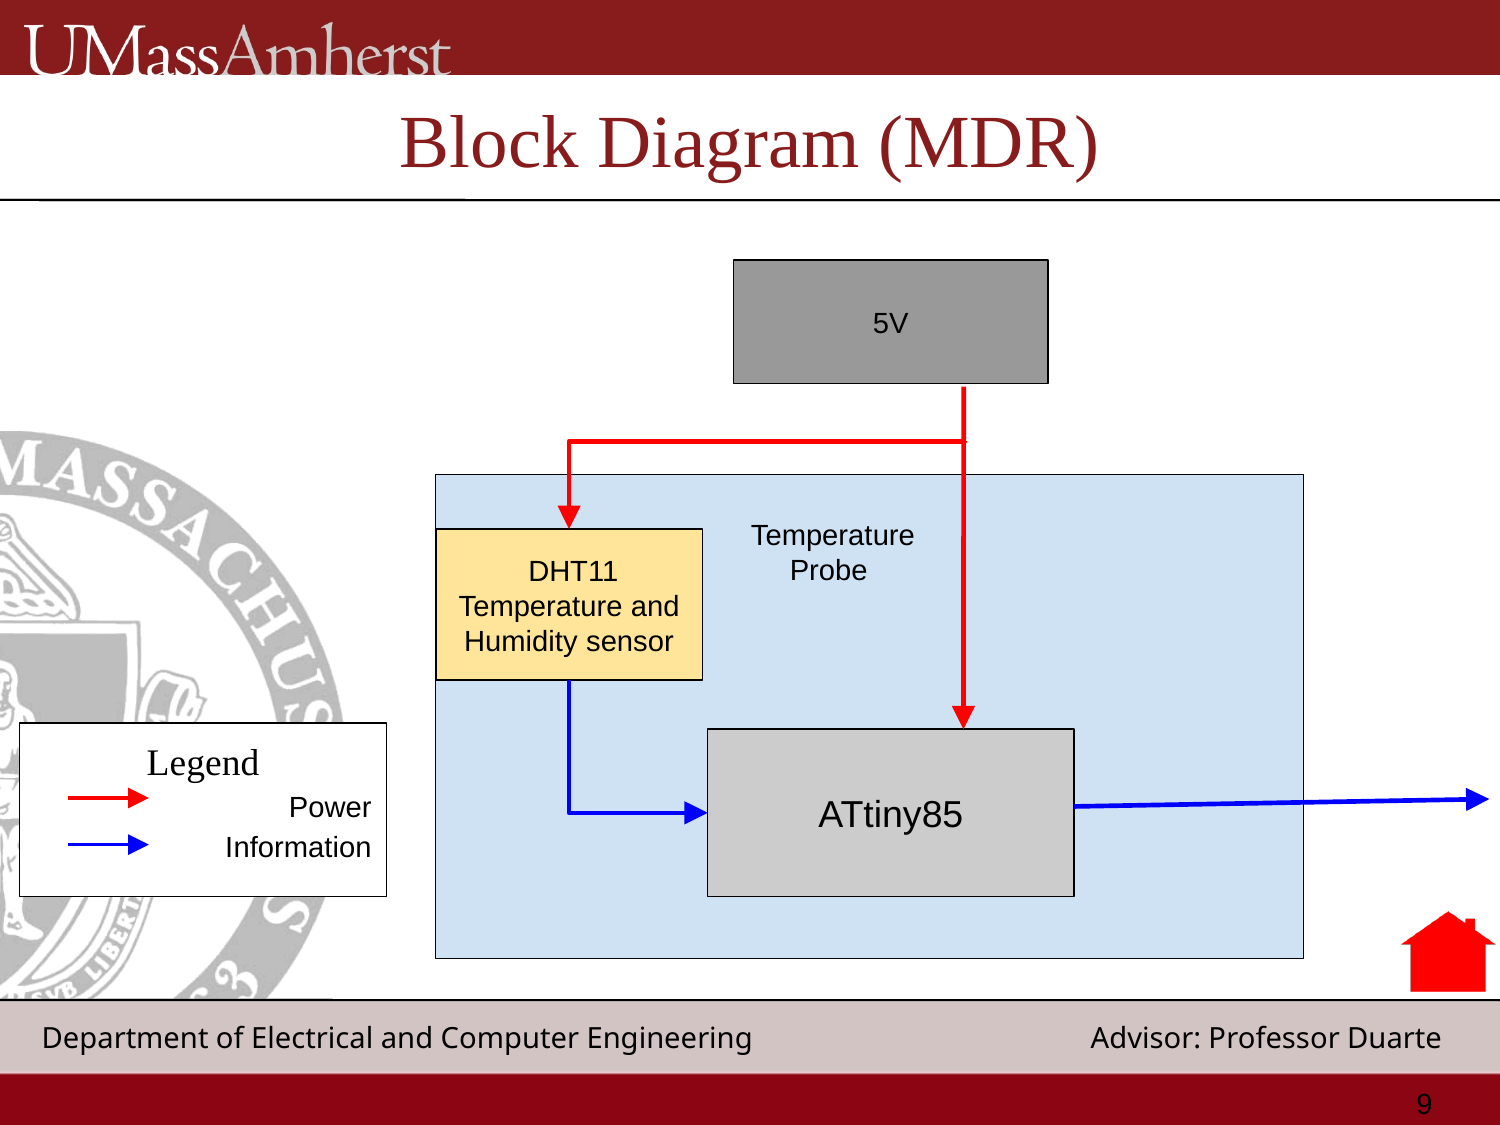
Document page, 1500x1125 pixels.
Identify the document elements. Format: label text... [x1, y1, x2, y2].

picture [1392, 908, 1500, 1000]
text_box ATtiny85 [707, 729, 1074, 897]
text_box Legend Power Information [19, 723, 387, 897]
picture [0, 1002, 1500, 1125]
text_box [1073, 798, 1490, 807]
picture [0, 0, 1500, 75]
text_box [703, 536, 959, 729]
text_box 5V [733, 260, 1048, 384]
text_box [435, 474, 563, 528]
picture [0, 431, 350, 999]
title Block Diagram (MDR) [188, 85, 1312, 219]
text_box DHT11 Temperature and Humidity sensor [435, 528, 703, 681]
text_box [571, 676, 705, 816]
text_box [568, 441, 965, 530]
text_box [435, 681, 1304, 959]
text_box [968, 474, 1304, 797]
text_box Temperature Probe [709, 536, 957, 615]
slide_number ‹#› [1401, 1059, 1492, 1125]
